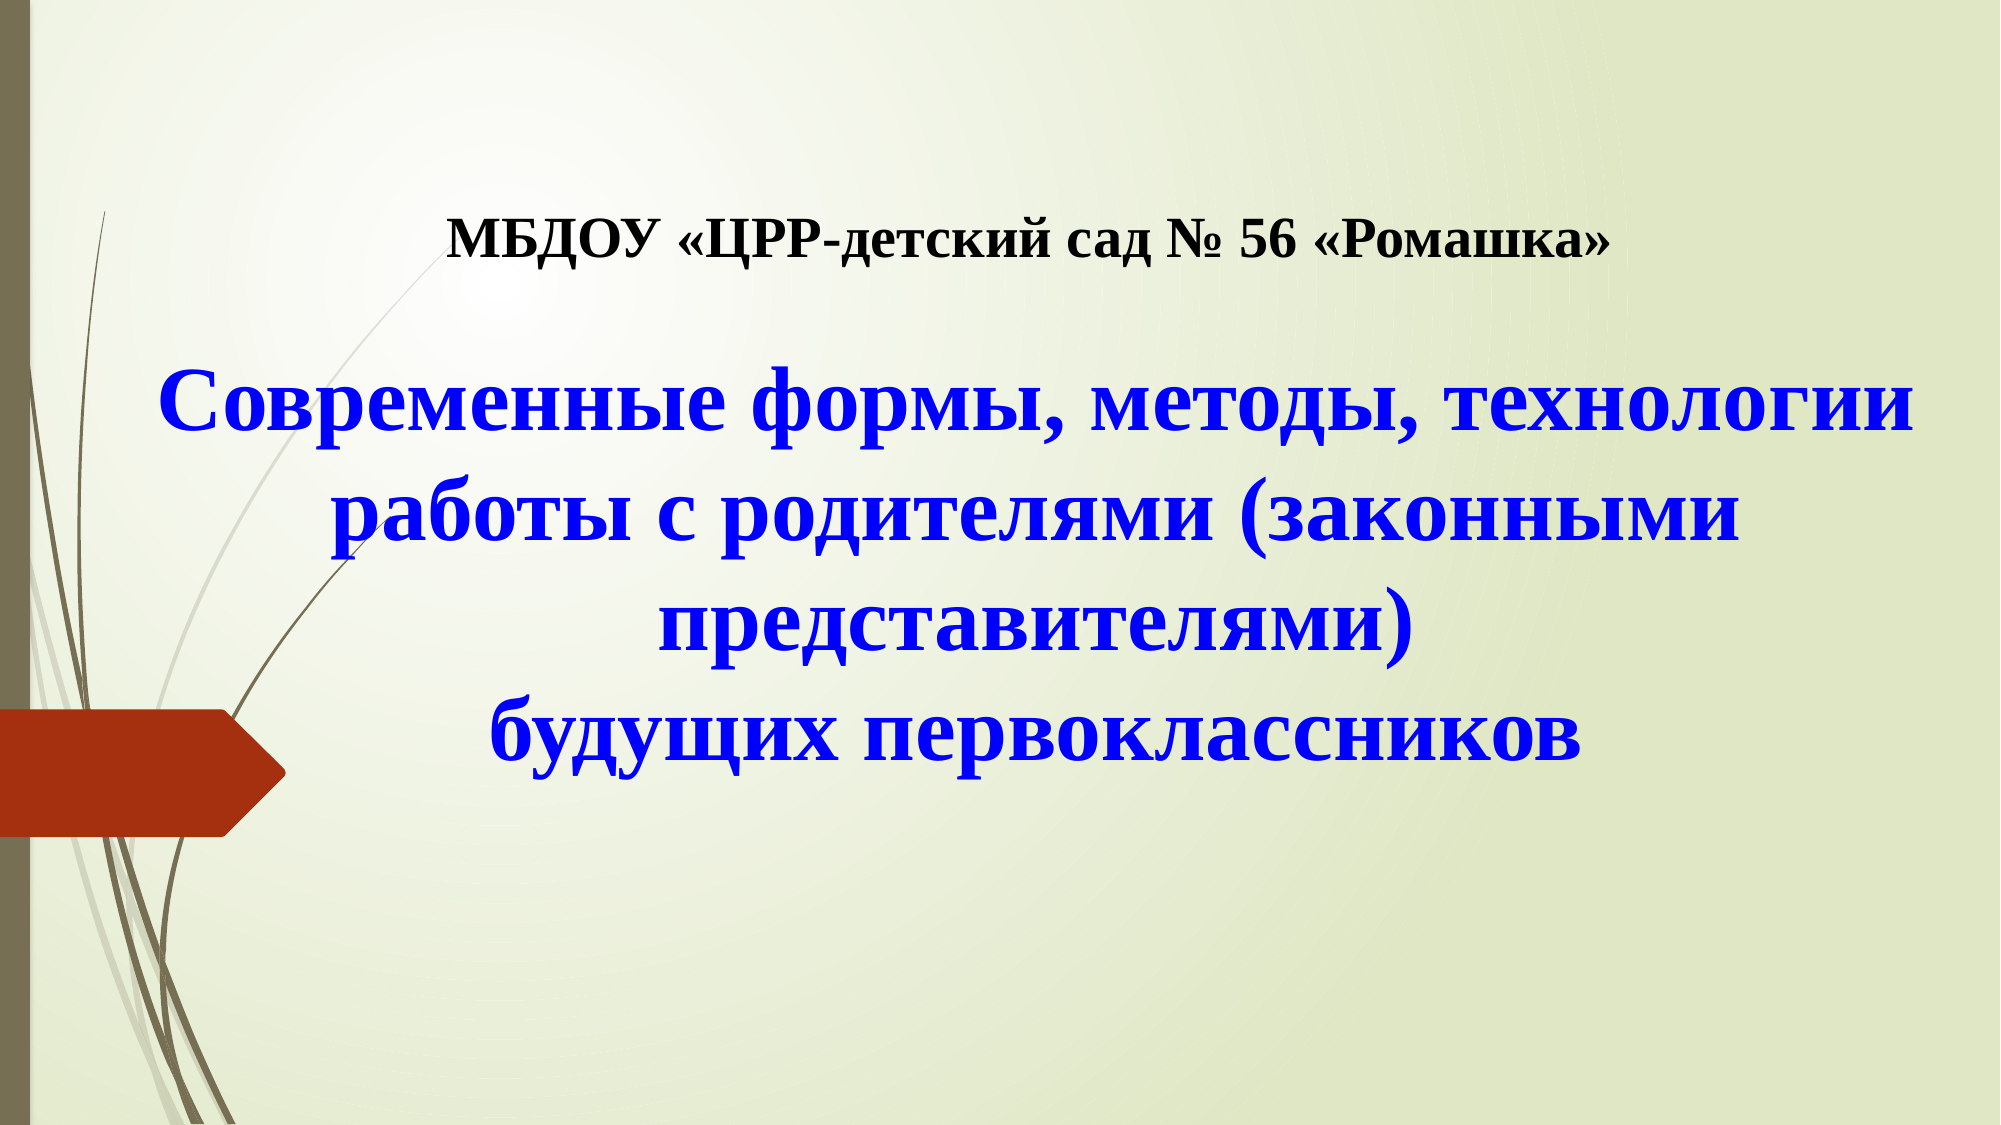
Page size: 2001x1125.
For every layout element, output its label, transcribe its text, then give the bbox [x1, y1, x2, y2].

title МБДОУ «ЦРР-детский сад № 56 «Ромашка» Современные формы, методы, технологии работы с родителями (законными представителями) будущих первоклассников [106, 272, 1968, 786]
